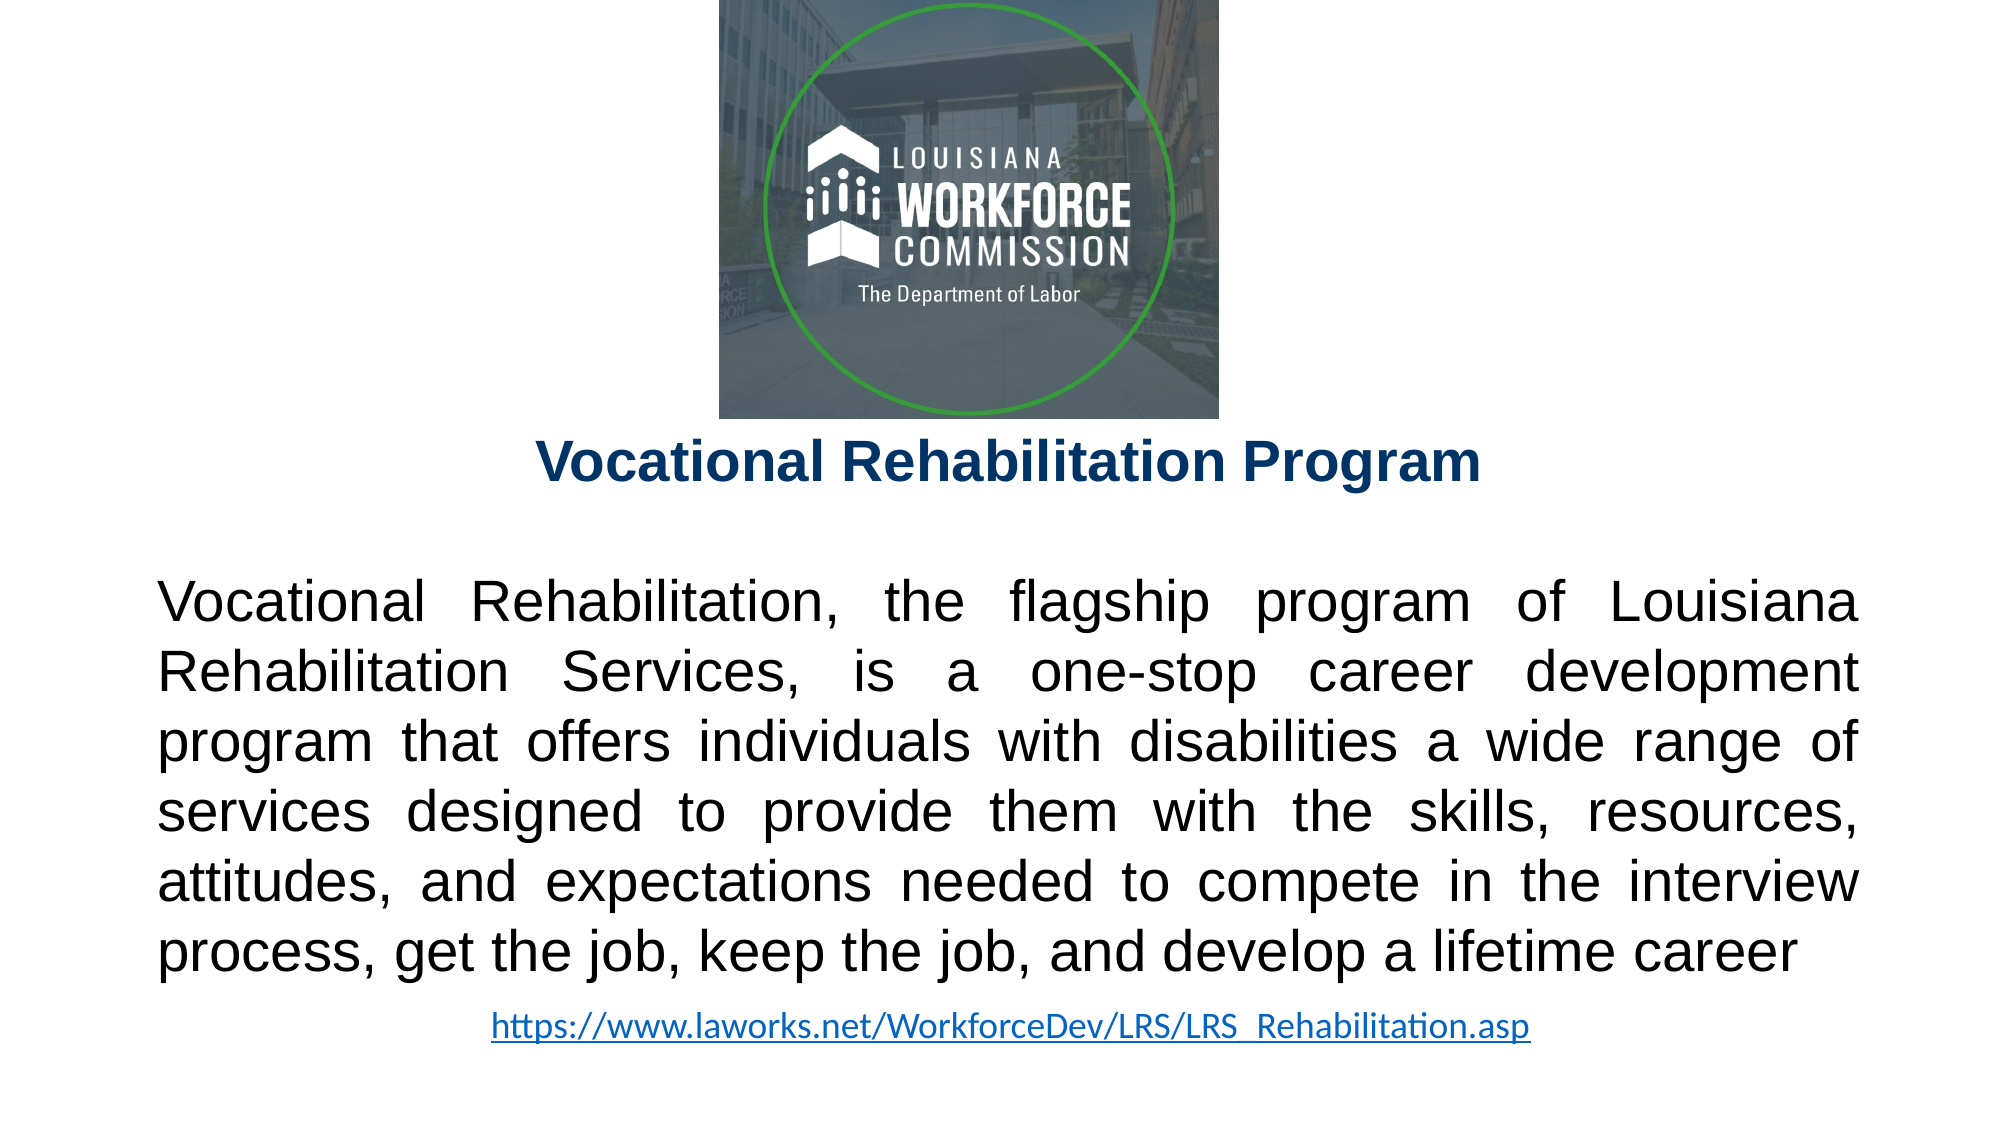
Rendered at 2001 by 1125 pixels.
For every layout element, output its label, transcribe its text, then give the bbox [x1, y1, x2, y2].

text_box Vocational Rehabilitation Program Vocational Rehabilitation, the flagship program of Louisiana Rehabilitation Services, is a one-stop career development program that offers individuals with disabilities a wide range of services designed to provide them with the skills, resources, attitudes, and expectations needed to compete in the interview process, get the job, keep the job, and develop a lifetime career [142, 275, 1877, 1125]
picture [719, 0, 1219, 419]
